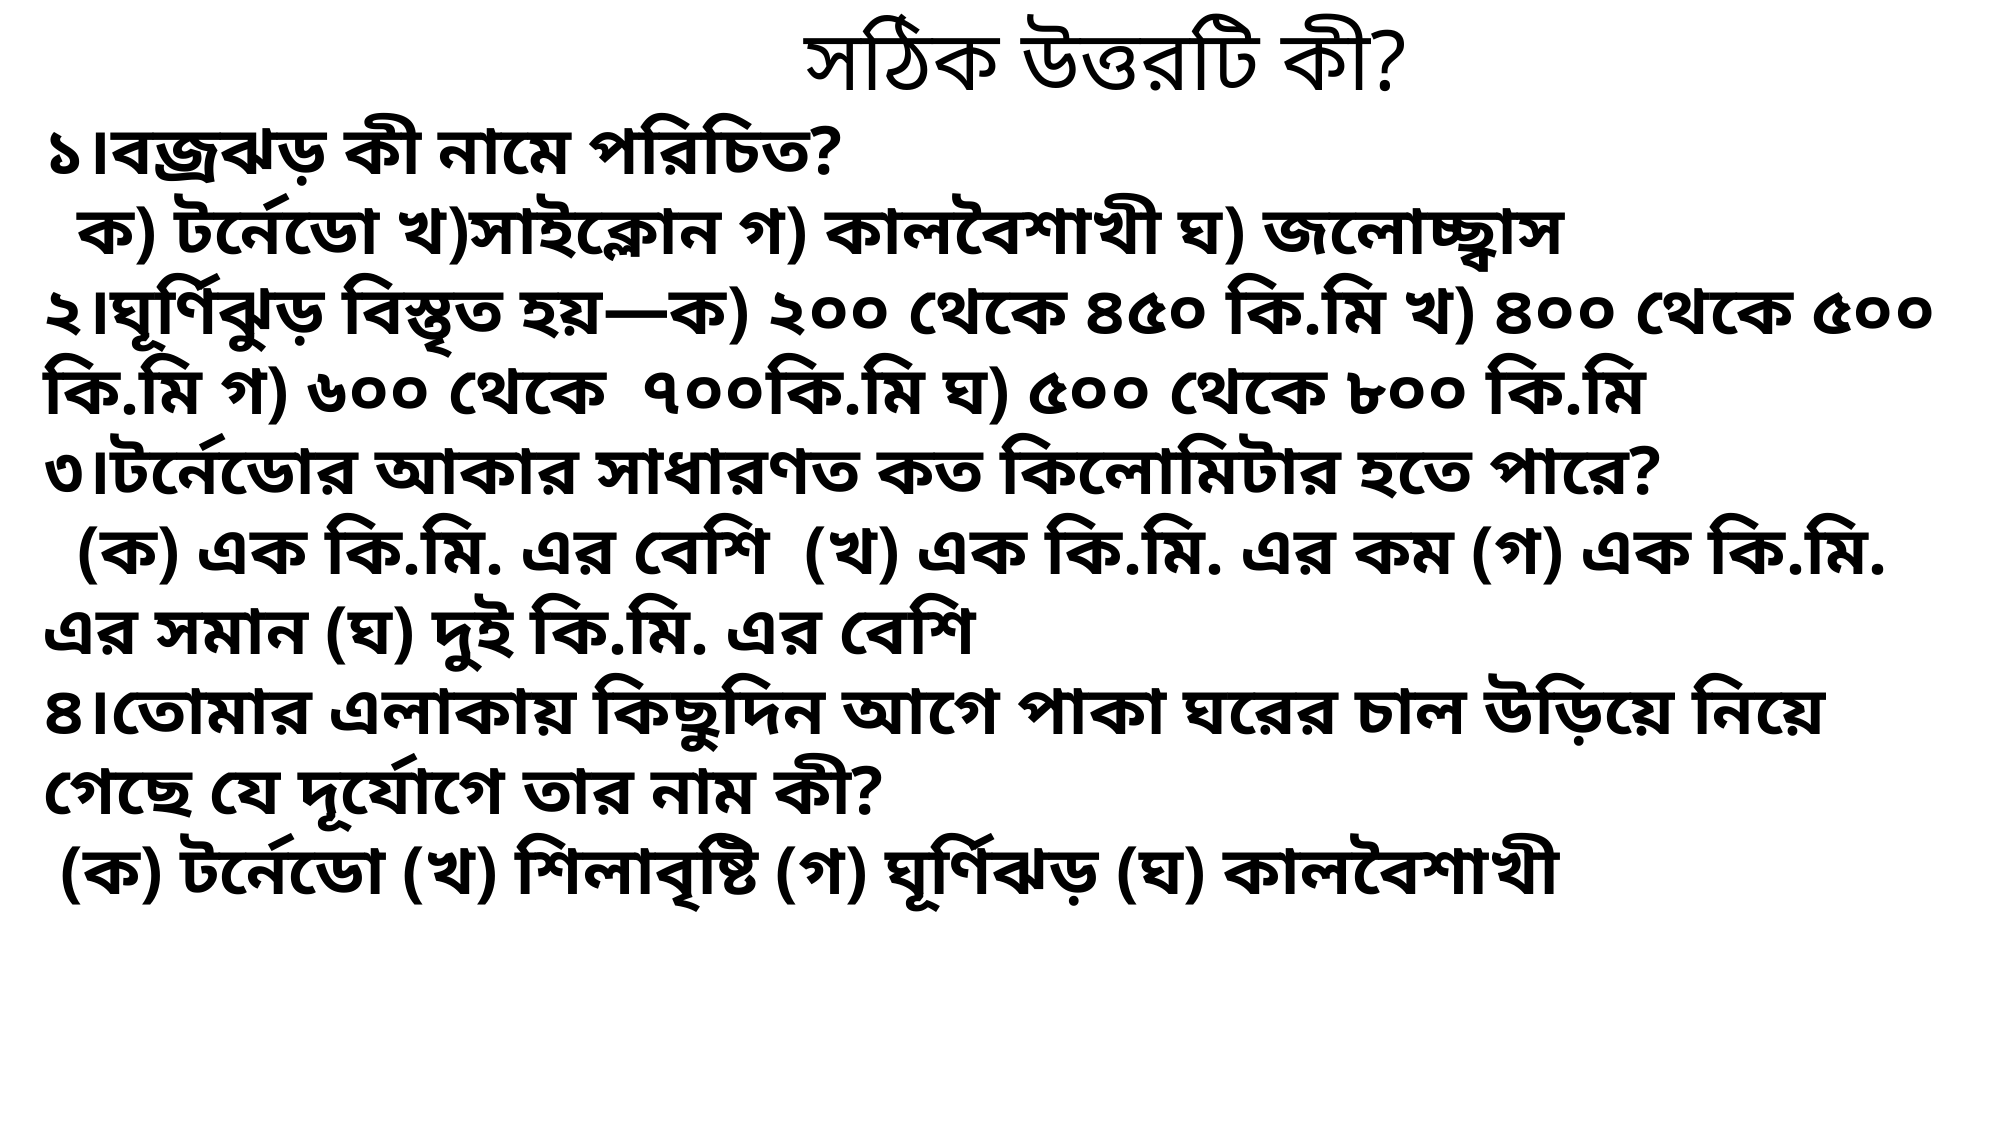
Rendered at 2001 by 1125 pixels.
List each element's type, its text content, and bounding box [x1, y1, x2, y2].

text_box সঠিক উত্তরটি কী? ১।বজ্রঝড় কী নামে পরিচিত? ক) টর্নেডো খ)সাইক্লোন গ) কালবৈশাখী ঘ) জলোচ্ছ্বাস ২।ঘূর্ণিঝুড় বিস্তৃত হয়—ক) ২০০ থেকে ৪৫০ কি.মি খ) ৪০০ থেকে ৫০০ কি.মি গ) ৬০০ থেকে ৭০০কি.মি ঘ) ৫০০ থেকে ৮০০ কি.মি ৩।টর্নেডোর আকার সাধারণত কত কিলোমিটার হতে পারে? (ক) এক কি.মি. এর বেশি (খ) এক কি.মি. এর কম (গ) এক কি.মি. এর সমান (ঘ) দুই কি.মি. এর বেশি ৪।তোমার এলাকায় কিছুদিন আগে পাকা ঘরের চাল উড়িয়ে নিয়ে গেছে যে দূর্যোগে তার নাম কী? (ক) টর্নেডো (খ) শিলাবৃষ্টি (গ) ঘূর্ণিঝড় (ঘ) কালবৈশাখী [28, 0, 1976, 1125]
